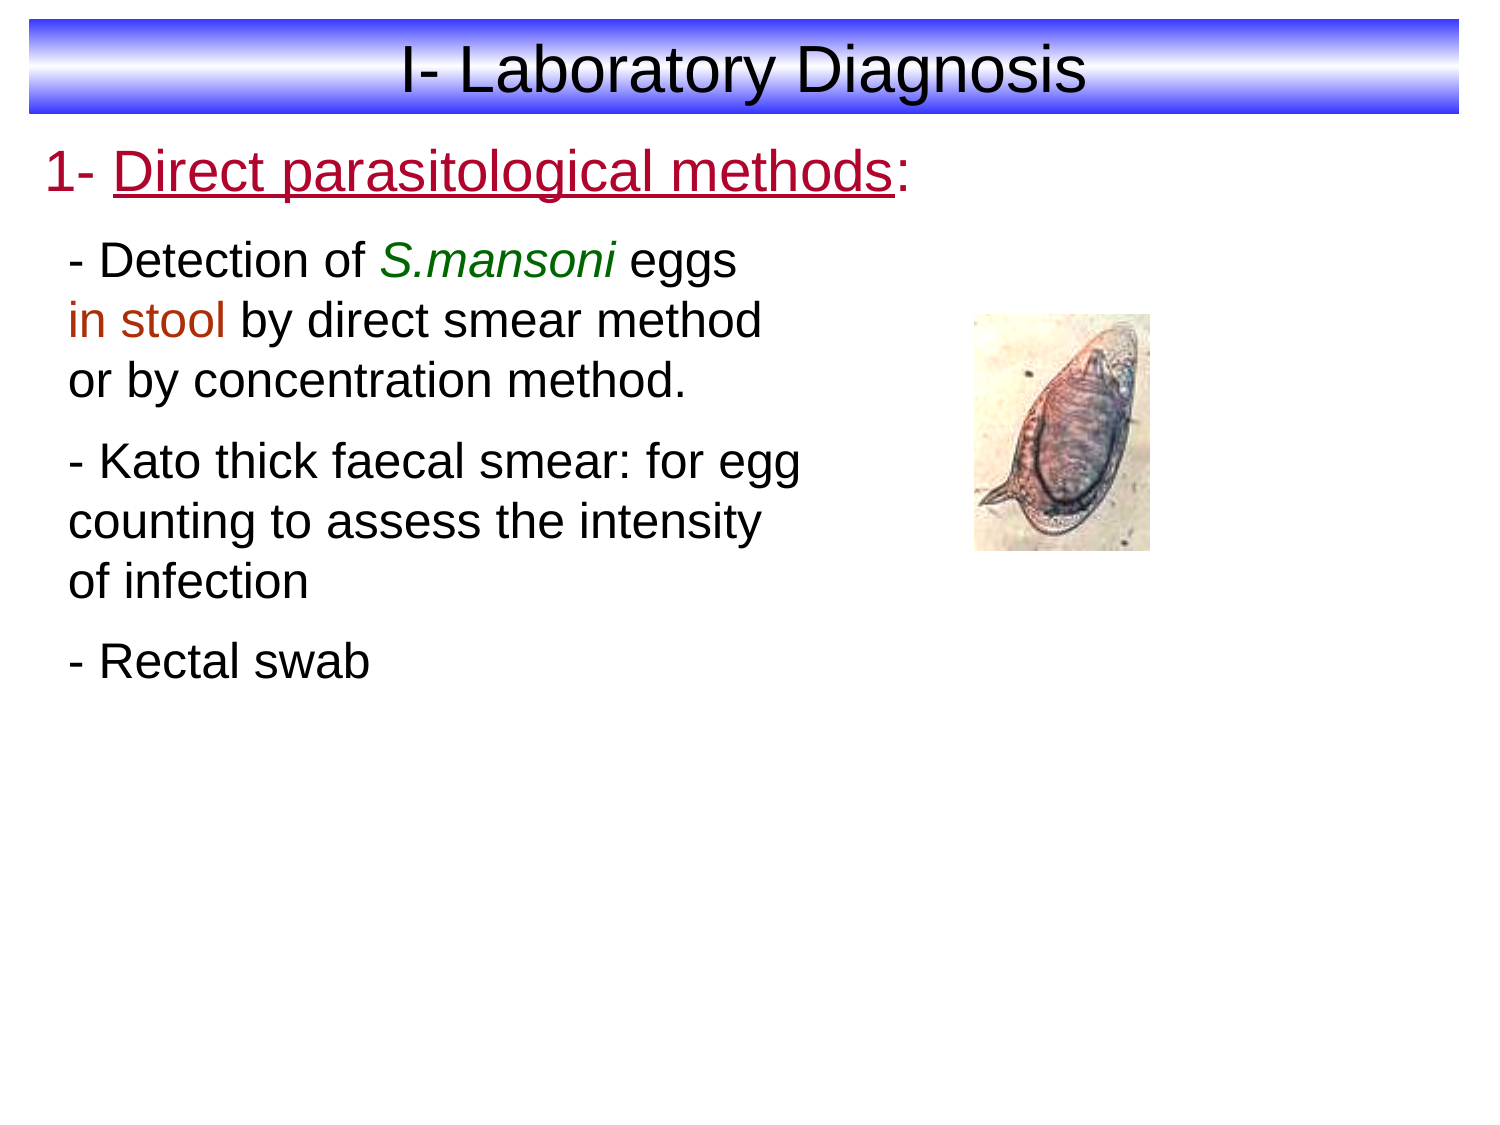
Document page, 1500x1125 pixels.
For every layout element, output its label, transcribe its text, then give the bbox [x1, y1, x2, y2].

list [974, 314, 1150, 552]
text_box 1- Direct parasitological methods: [29, 125, 1081, 211]
text_box - Rectal swab [53, 621, 426, 697]
text_box - Kato thick faecal smear: for egg counting to assess the intensity of infection [53, 420, 827, 616]
title I- Laboratory Diagnosis [29, 18, 1460, 114]
text_box - Detection of S.mansoni eggs in stool by direct smear method or by concentration method. [53, 219, 798, 415]
